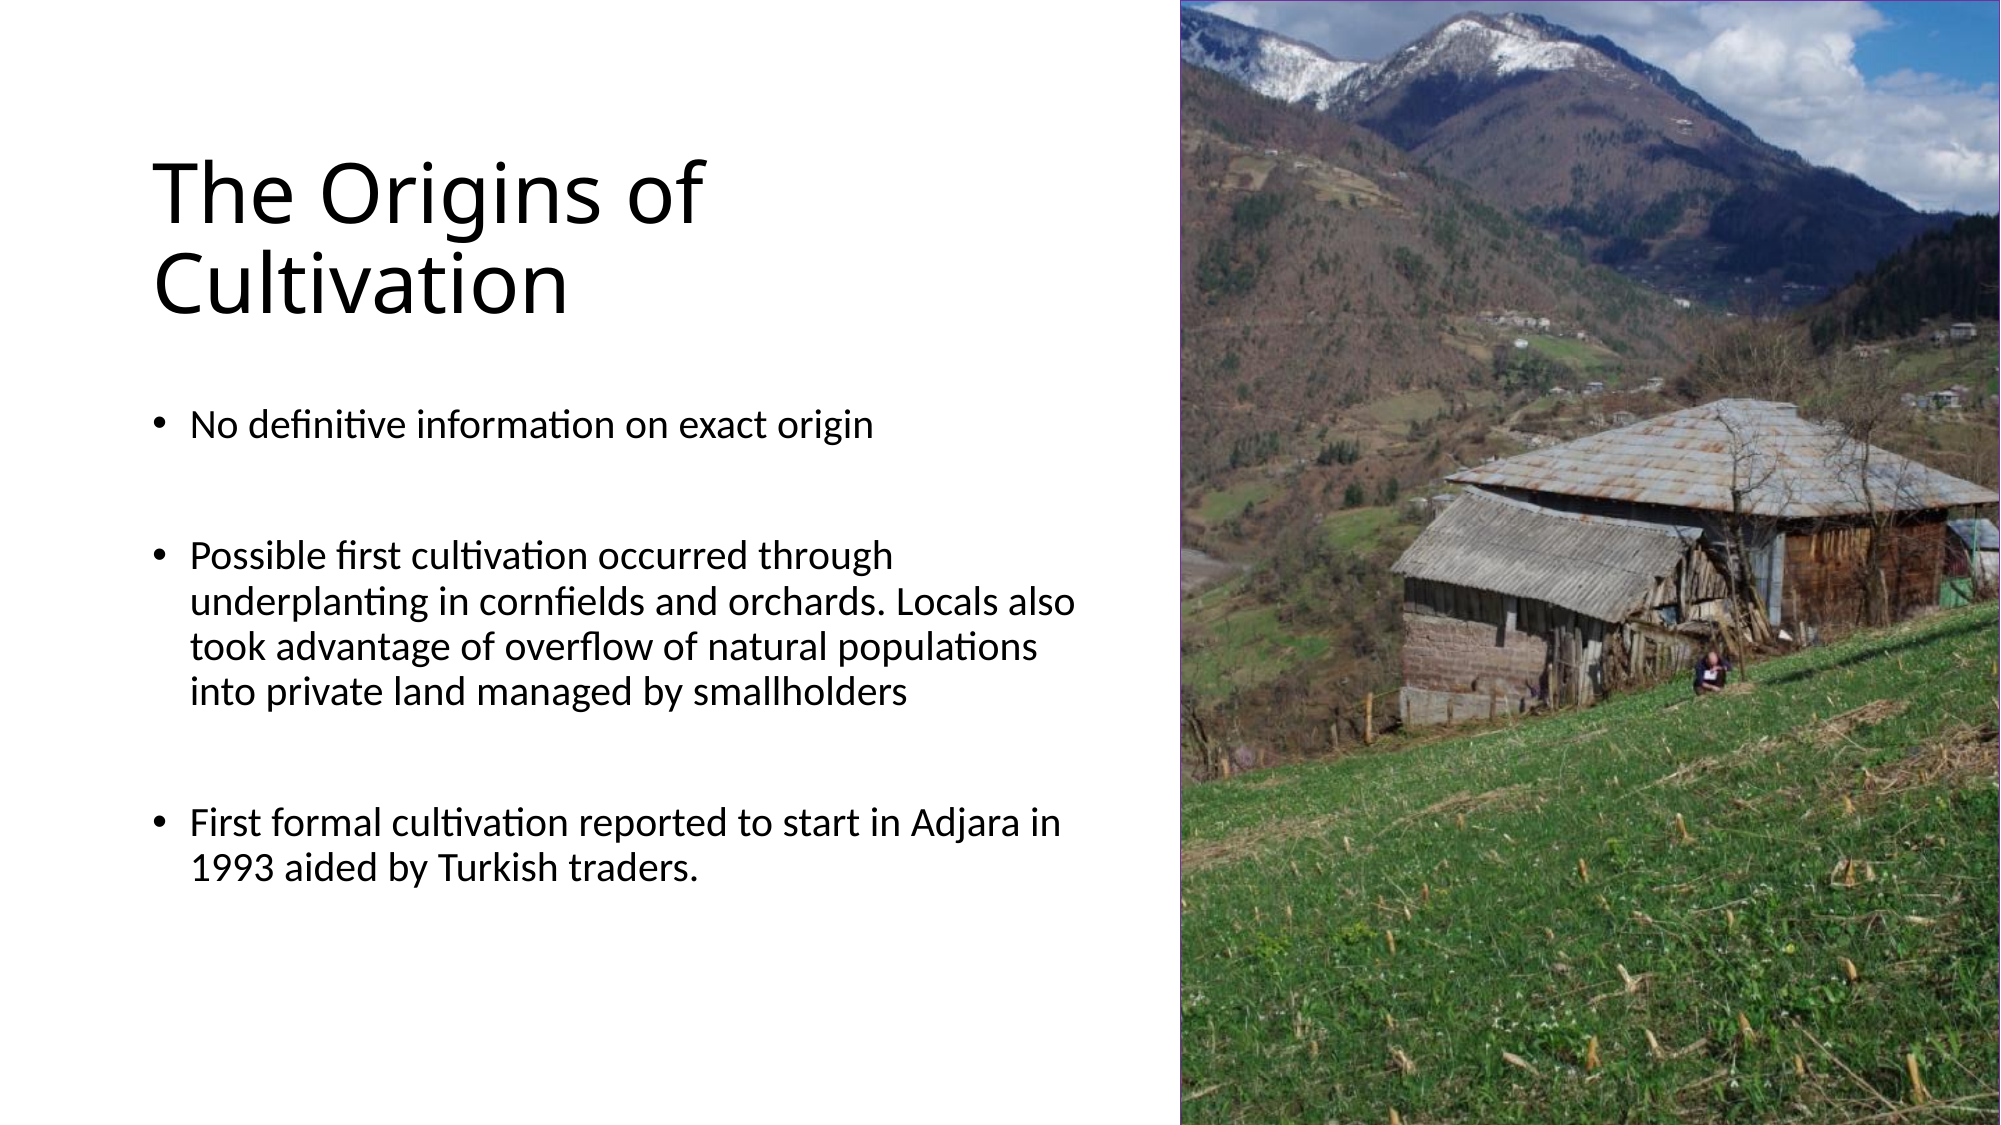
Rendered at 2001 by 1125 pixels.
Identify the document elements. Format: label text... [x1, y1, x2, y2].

list No definitive information on exact origin Possible first cultivation occurred through underplanting in cornfields and orchards. Locals also took advantage of overflow of natural populations into private land managed by smallholders First formal cultivation reported to start in Adjara in 1993 aided by Turkish traders. [137, 394, 1122, 1007]
title The Origins of Cultivation [137, 118, 1122, 365]
text_box [0, 0, 1180, 1125]
picture [1027, 2, 2000, 1125]
